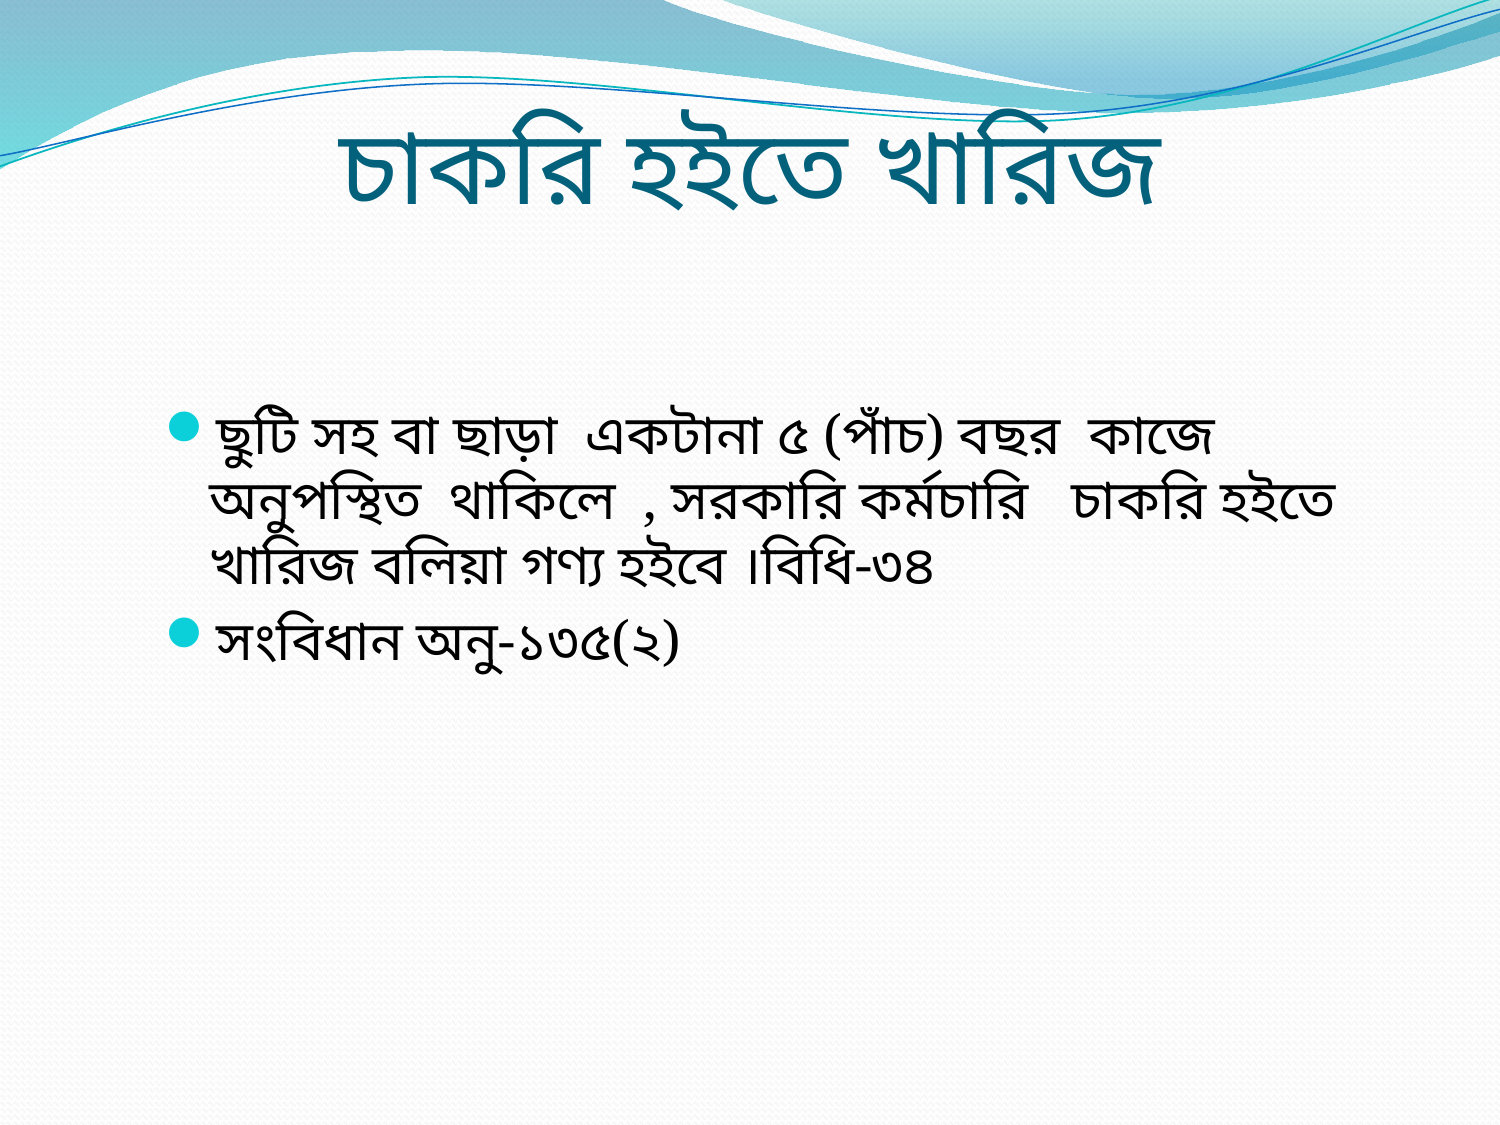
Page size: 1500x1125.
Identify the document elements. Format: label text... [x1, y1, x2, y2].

title চাকরি হইতে খারিজ [75, 37, 1425, 225]
list ছুটি সহ বা ছাড়া একটানা ৫ (পাঁচ) বছর কাজে অনুপস্থিত থাকিলে , সরকারি কর্মচারি চাকরি হইতে খারিজ বলিয়া গণ্য হইবে ।বিধি-৩৪ সংবিধান অনু-১৩৫(২) [150, 317, 1425, 1038]
